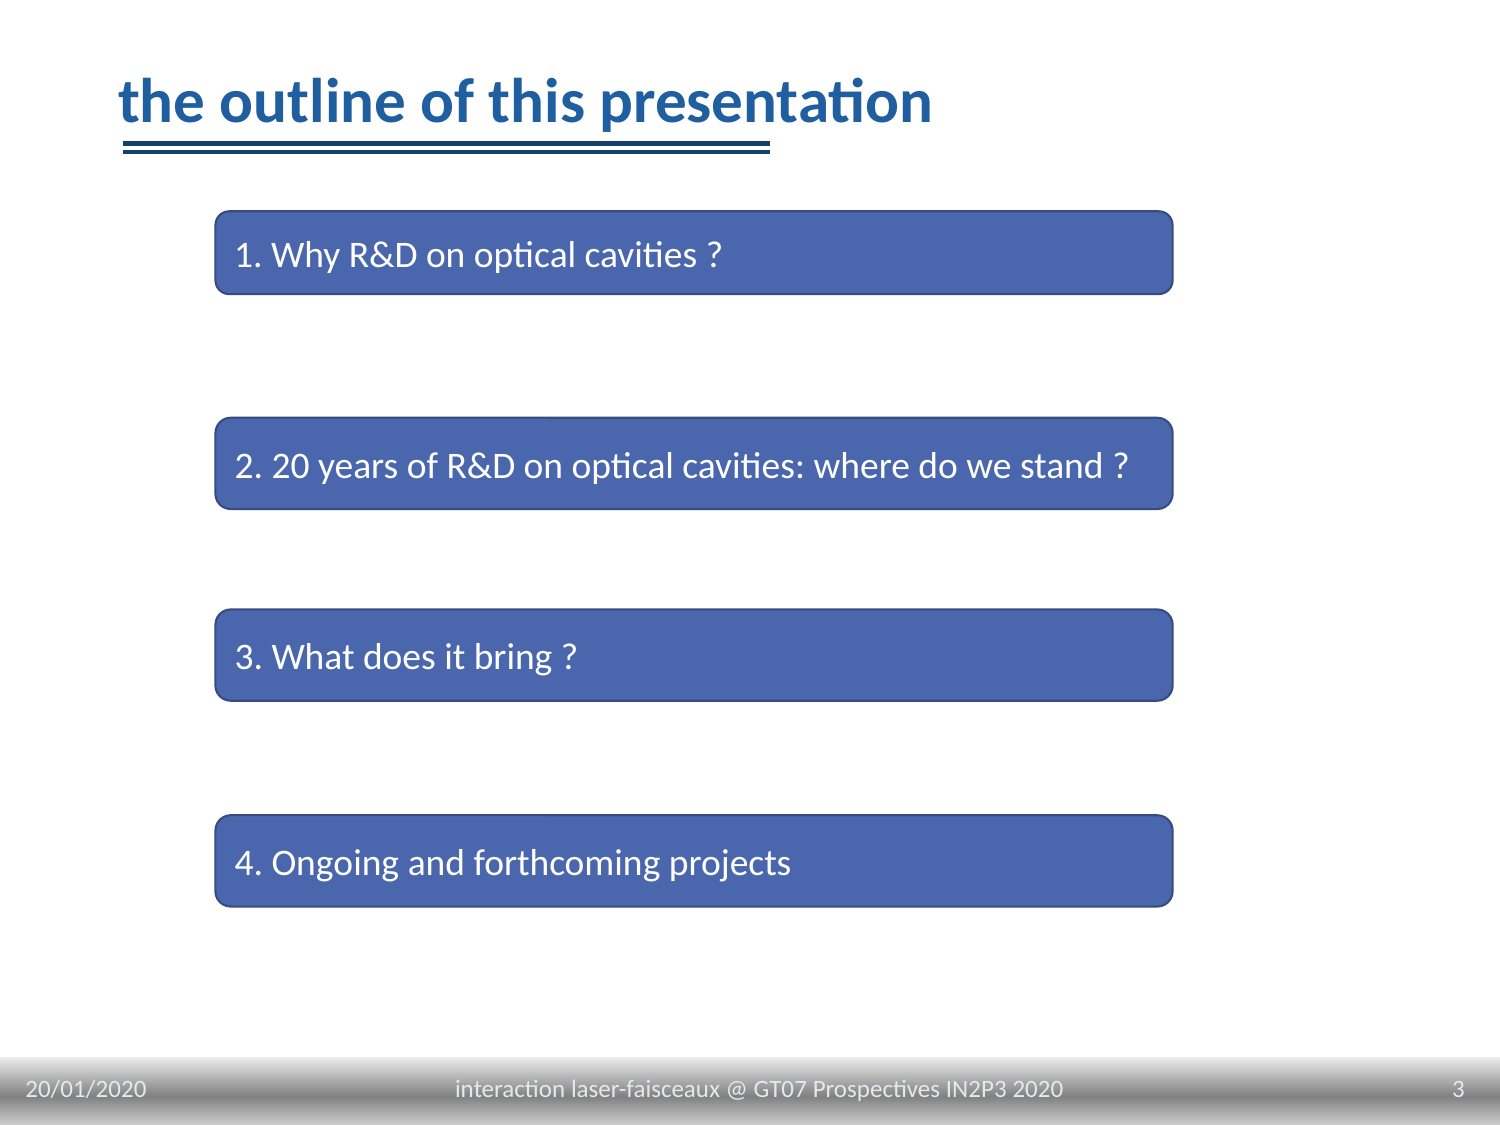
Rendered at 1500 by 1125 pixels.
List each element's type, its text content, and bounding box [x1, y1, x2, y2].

text_box 3. What does it bring ? [214, 608, 1174, 702]
text_box 1. Why R&D on optical cavities ? [214, 210, 1174, 296]
text_box 4. Ongoing and forthcoming projects [214, 814, 1174, 908]
footer interaction laser-faisceaux @ GT07 Prospectives IN2P3 2020 [288, 1057, 1231, 1118]
slide_number 3 [1313, 1057, 1480, 1118]
text_box 2. 20 years of R&D on optical cavities: where do we stand ? [214, 416, 1174, 511]
title the outline of this presentation [103, 59, 1397, 144]
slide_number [10, 1057, 196, 1118]
